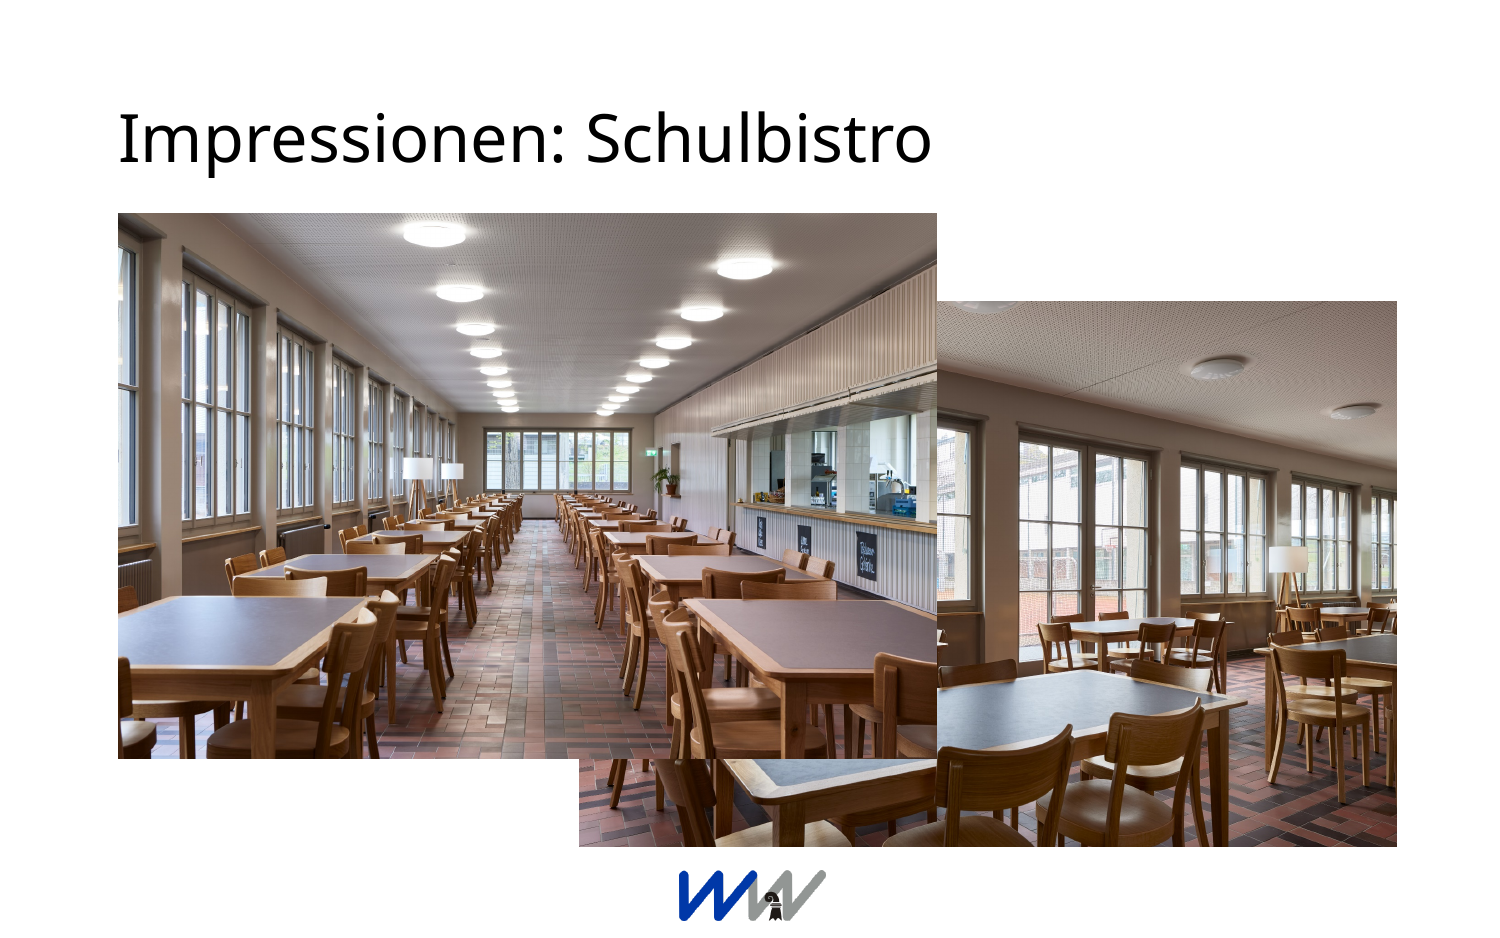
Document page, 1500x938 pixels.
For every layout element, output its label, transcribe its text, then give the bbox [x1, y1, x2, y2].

picture [579, 213, 1397, 847]
picture [679, 870, 826, 921]
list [118, 213, 936, 759]
title Impressionen: Schulbistro [103, 49, 1397, 232]
